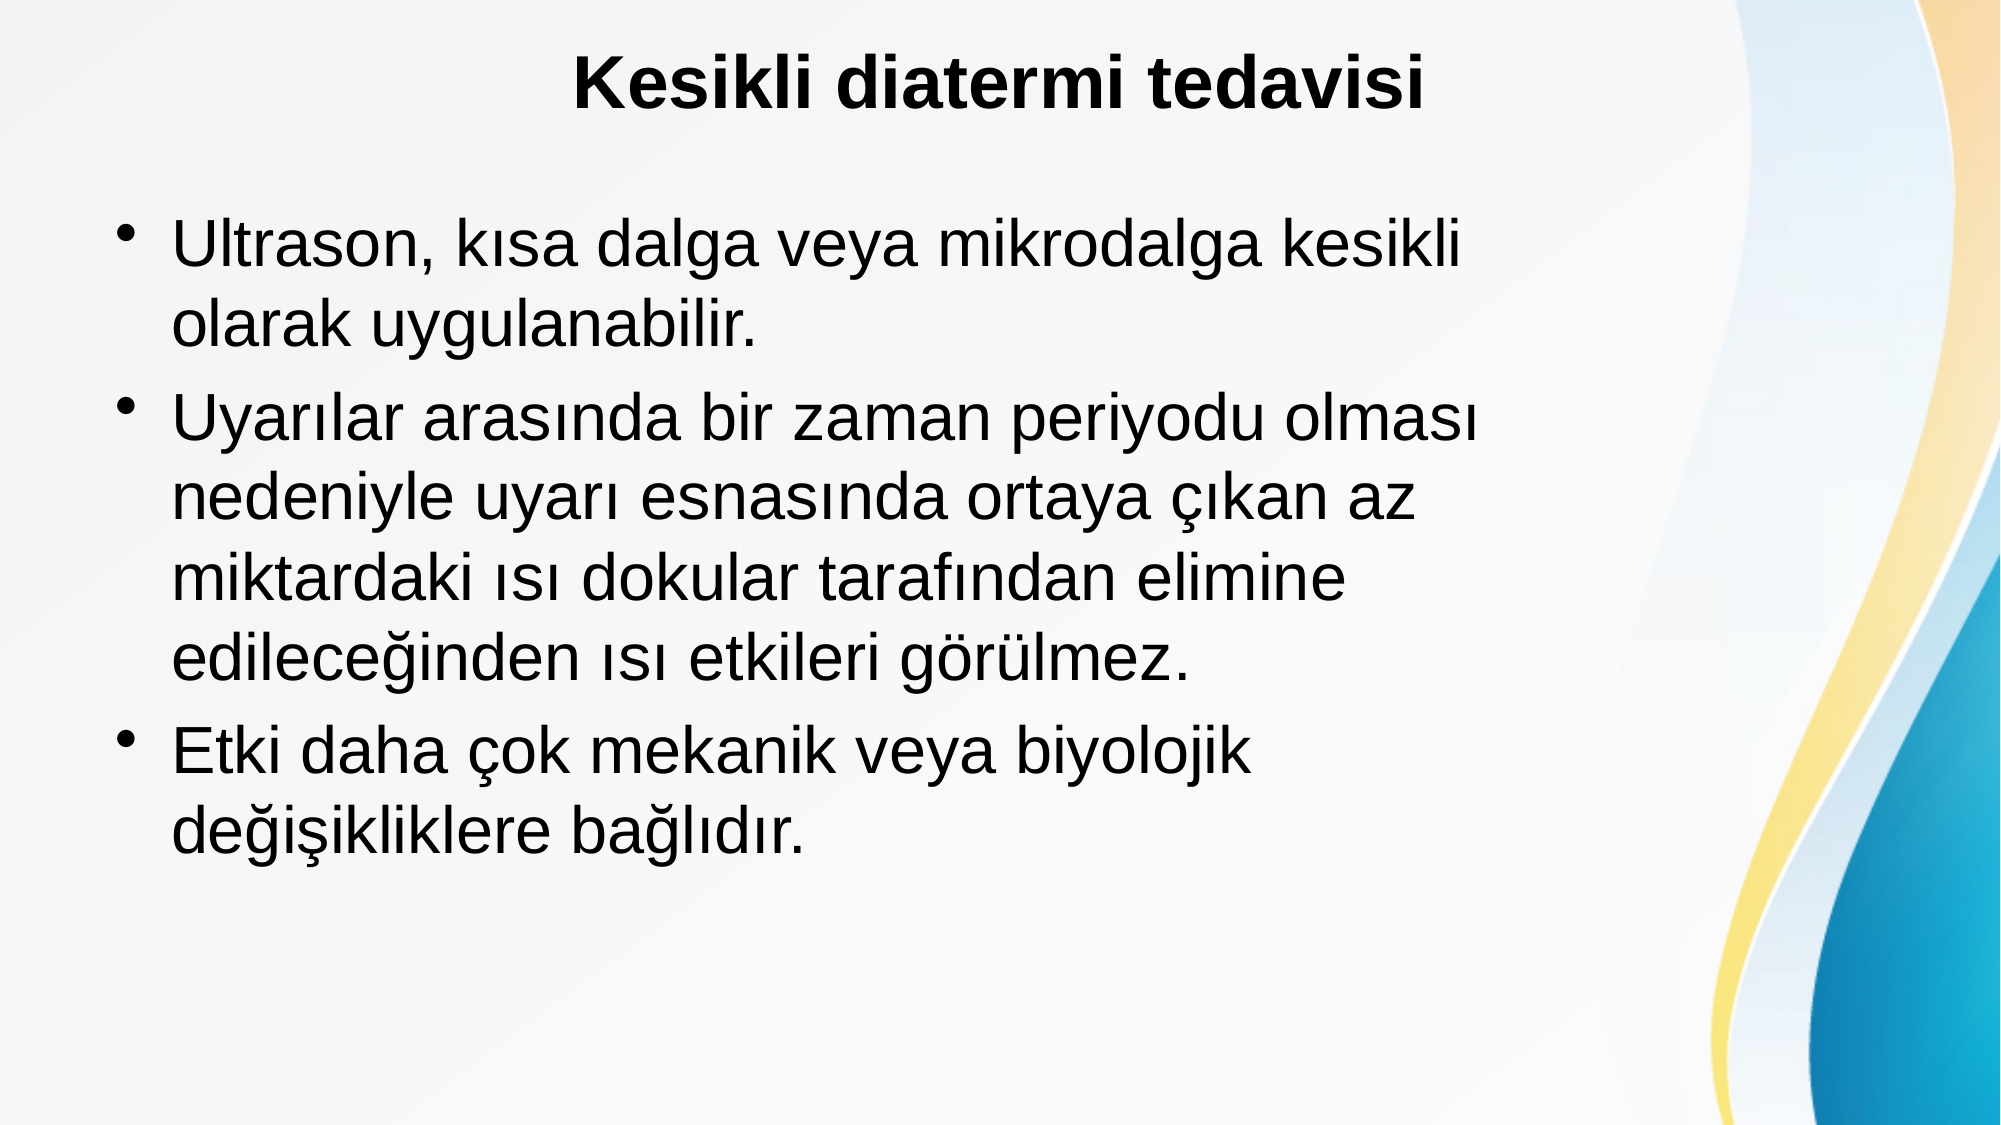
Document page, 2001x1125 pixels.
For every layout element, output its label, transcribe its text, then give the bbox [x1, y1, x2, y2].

title Kesikli diatermi tedavisi [99, 30, 1901, 127]
picture [0, 0, 2001, 1125]
list Ultrason, kısa dalga veya mikrodalga kesikli olarak uygulanabilir. Uyarılar arasında bir zaman periyodu olması nedeniyle uyarı esnasında ortaya çıkan az miktardaki ısı dokular tarafından elimine edileceğinden ısı etkileri görülmez. Etki daha çok mekanik veya biyolojik değişikliklere bağlıdır. [99, 192, 1653, 1006]
